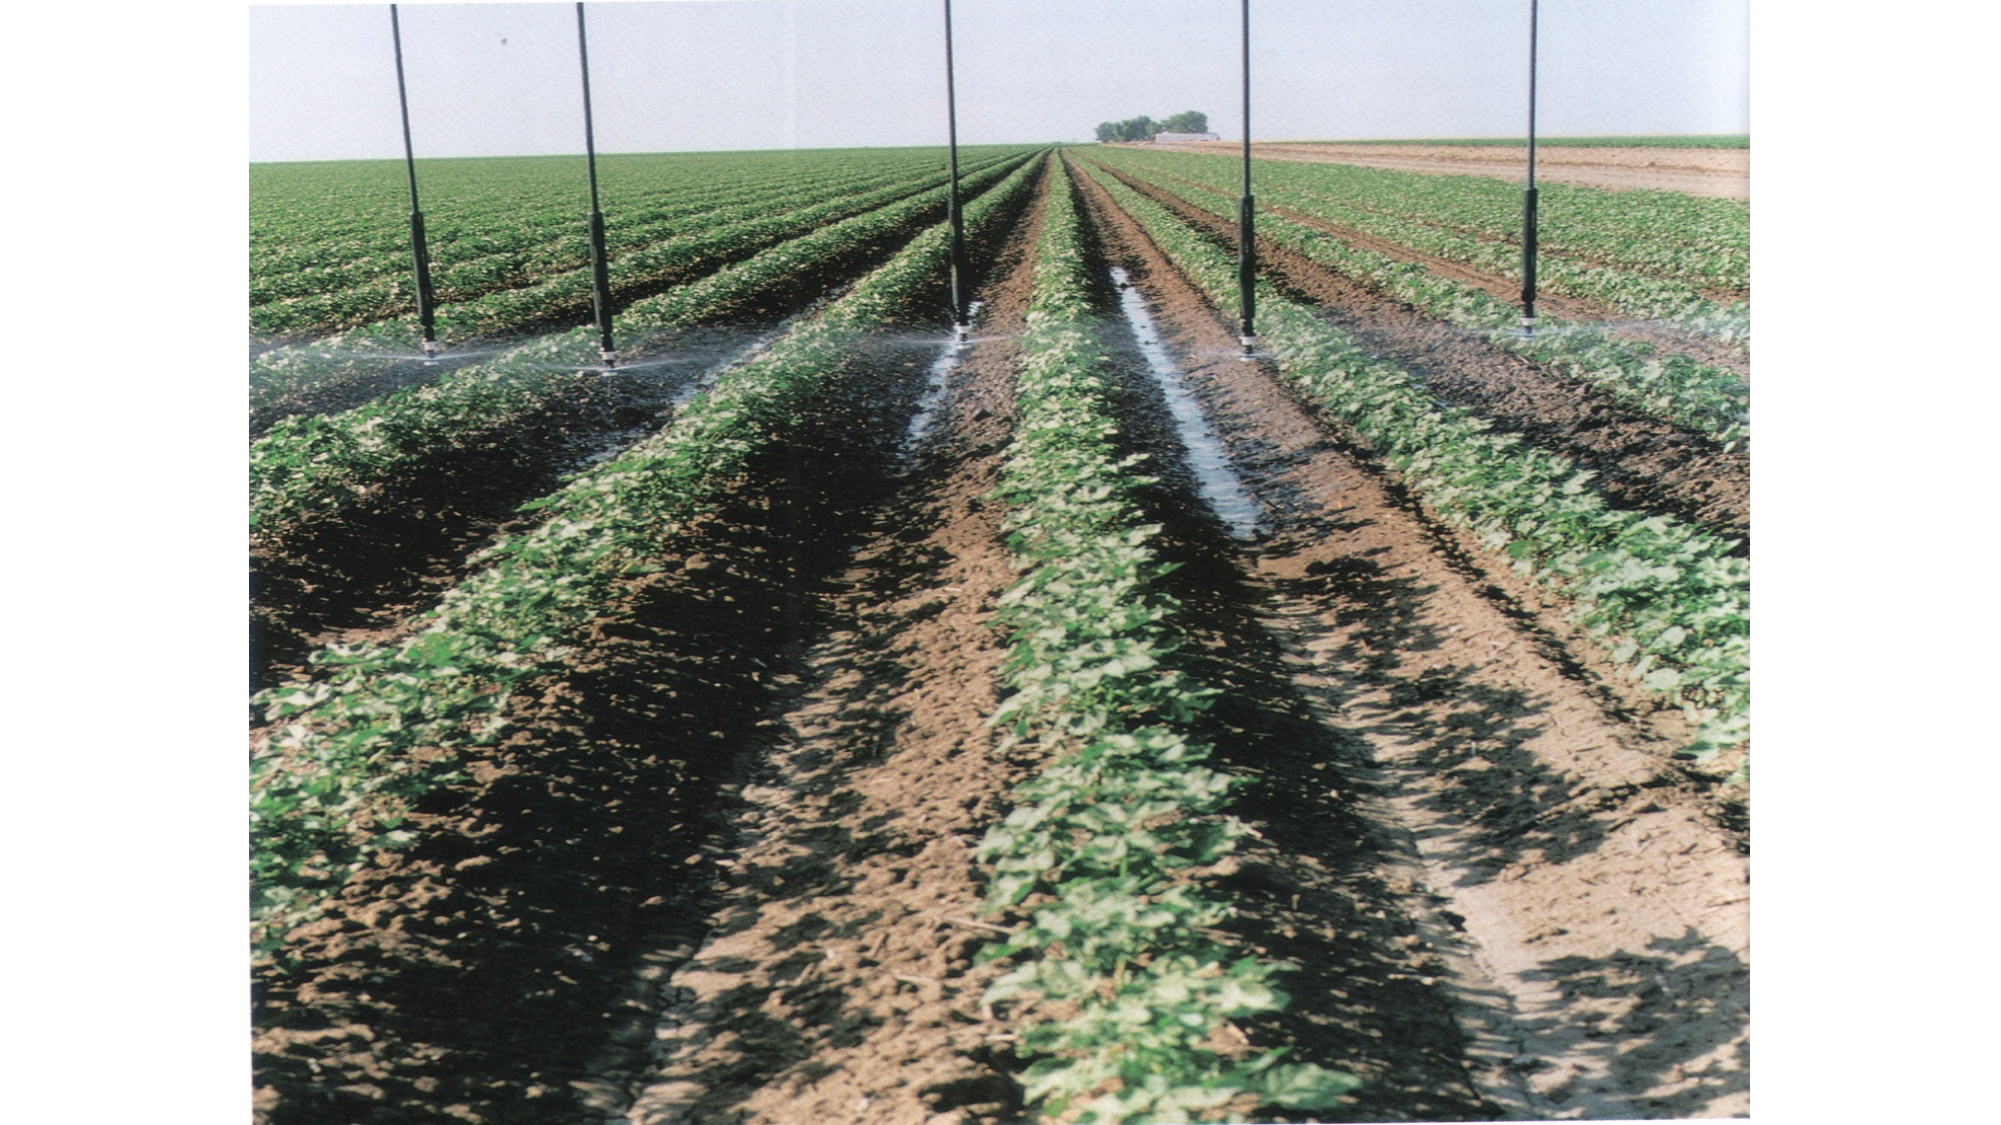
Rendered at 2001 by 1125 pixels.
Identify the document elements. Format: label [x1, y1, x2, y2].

picture [249, 0, 1750, 1125]
